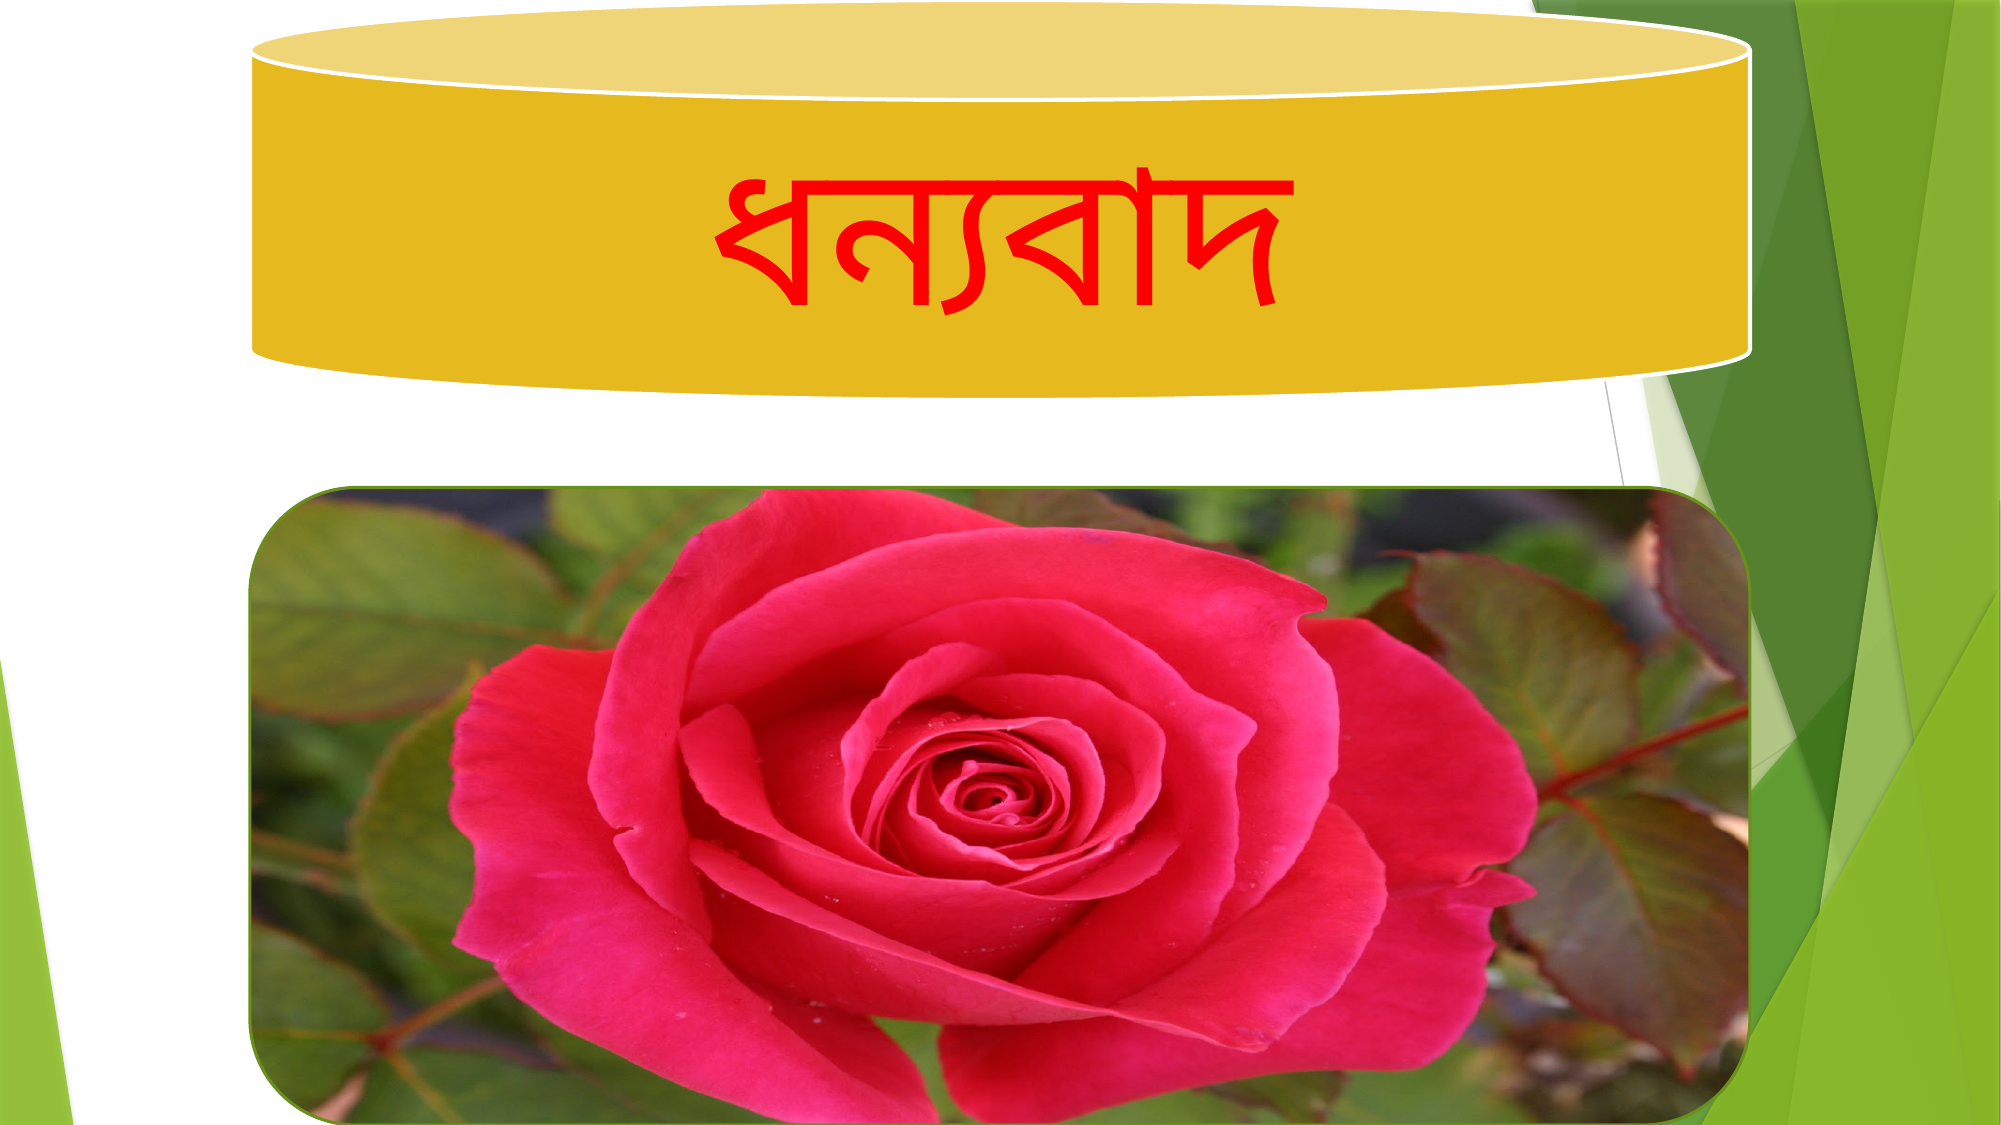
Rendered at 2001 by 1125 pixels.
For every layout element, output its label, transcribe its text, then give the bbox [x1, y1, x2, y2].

text_box ধন্যবাদ [247, 0, 1753, 403]
text_box [248, 485, 1752, 1125]
